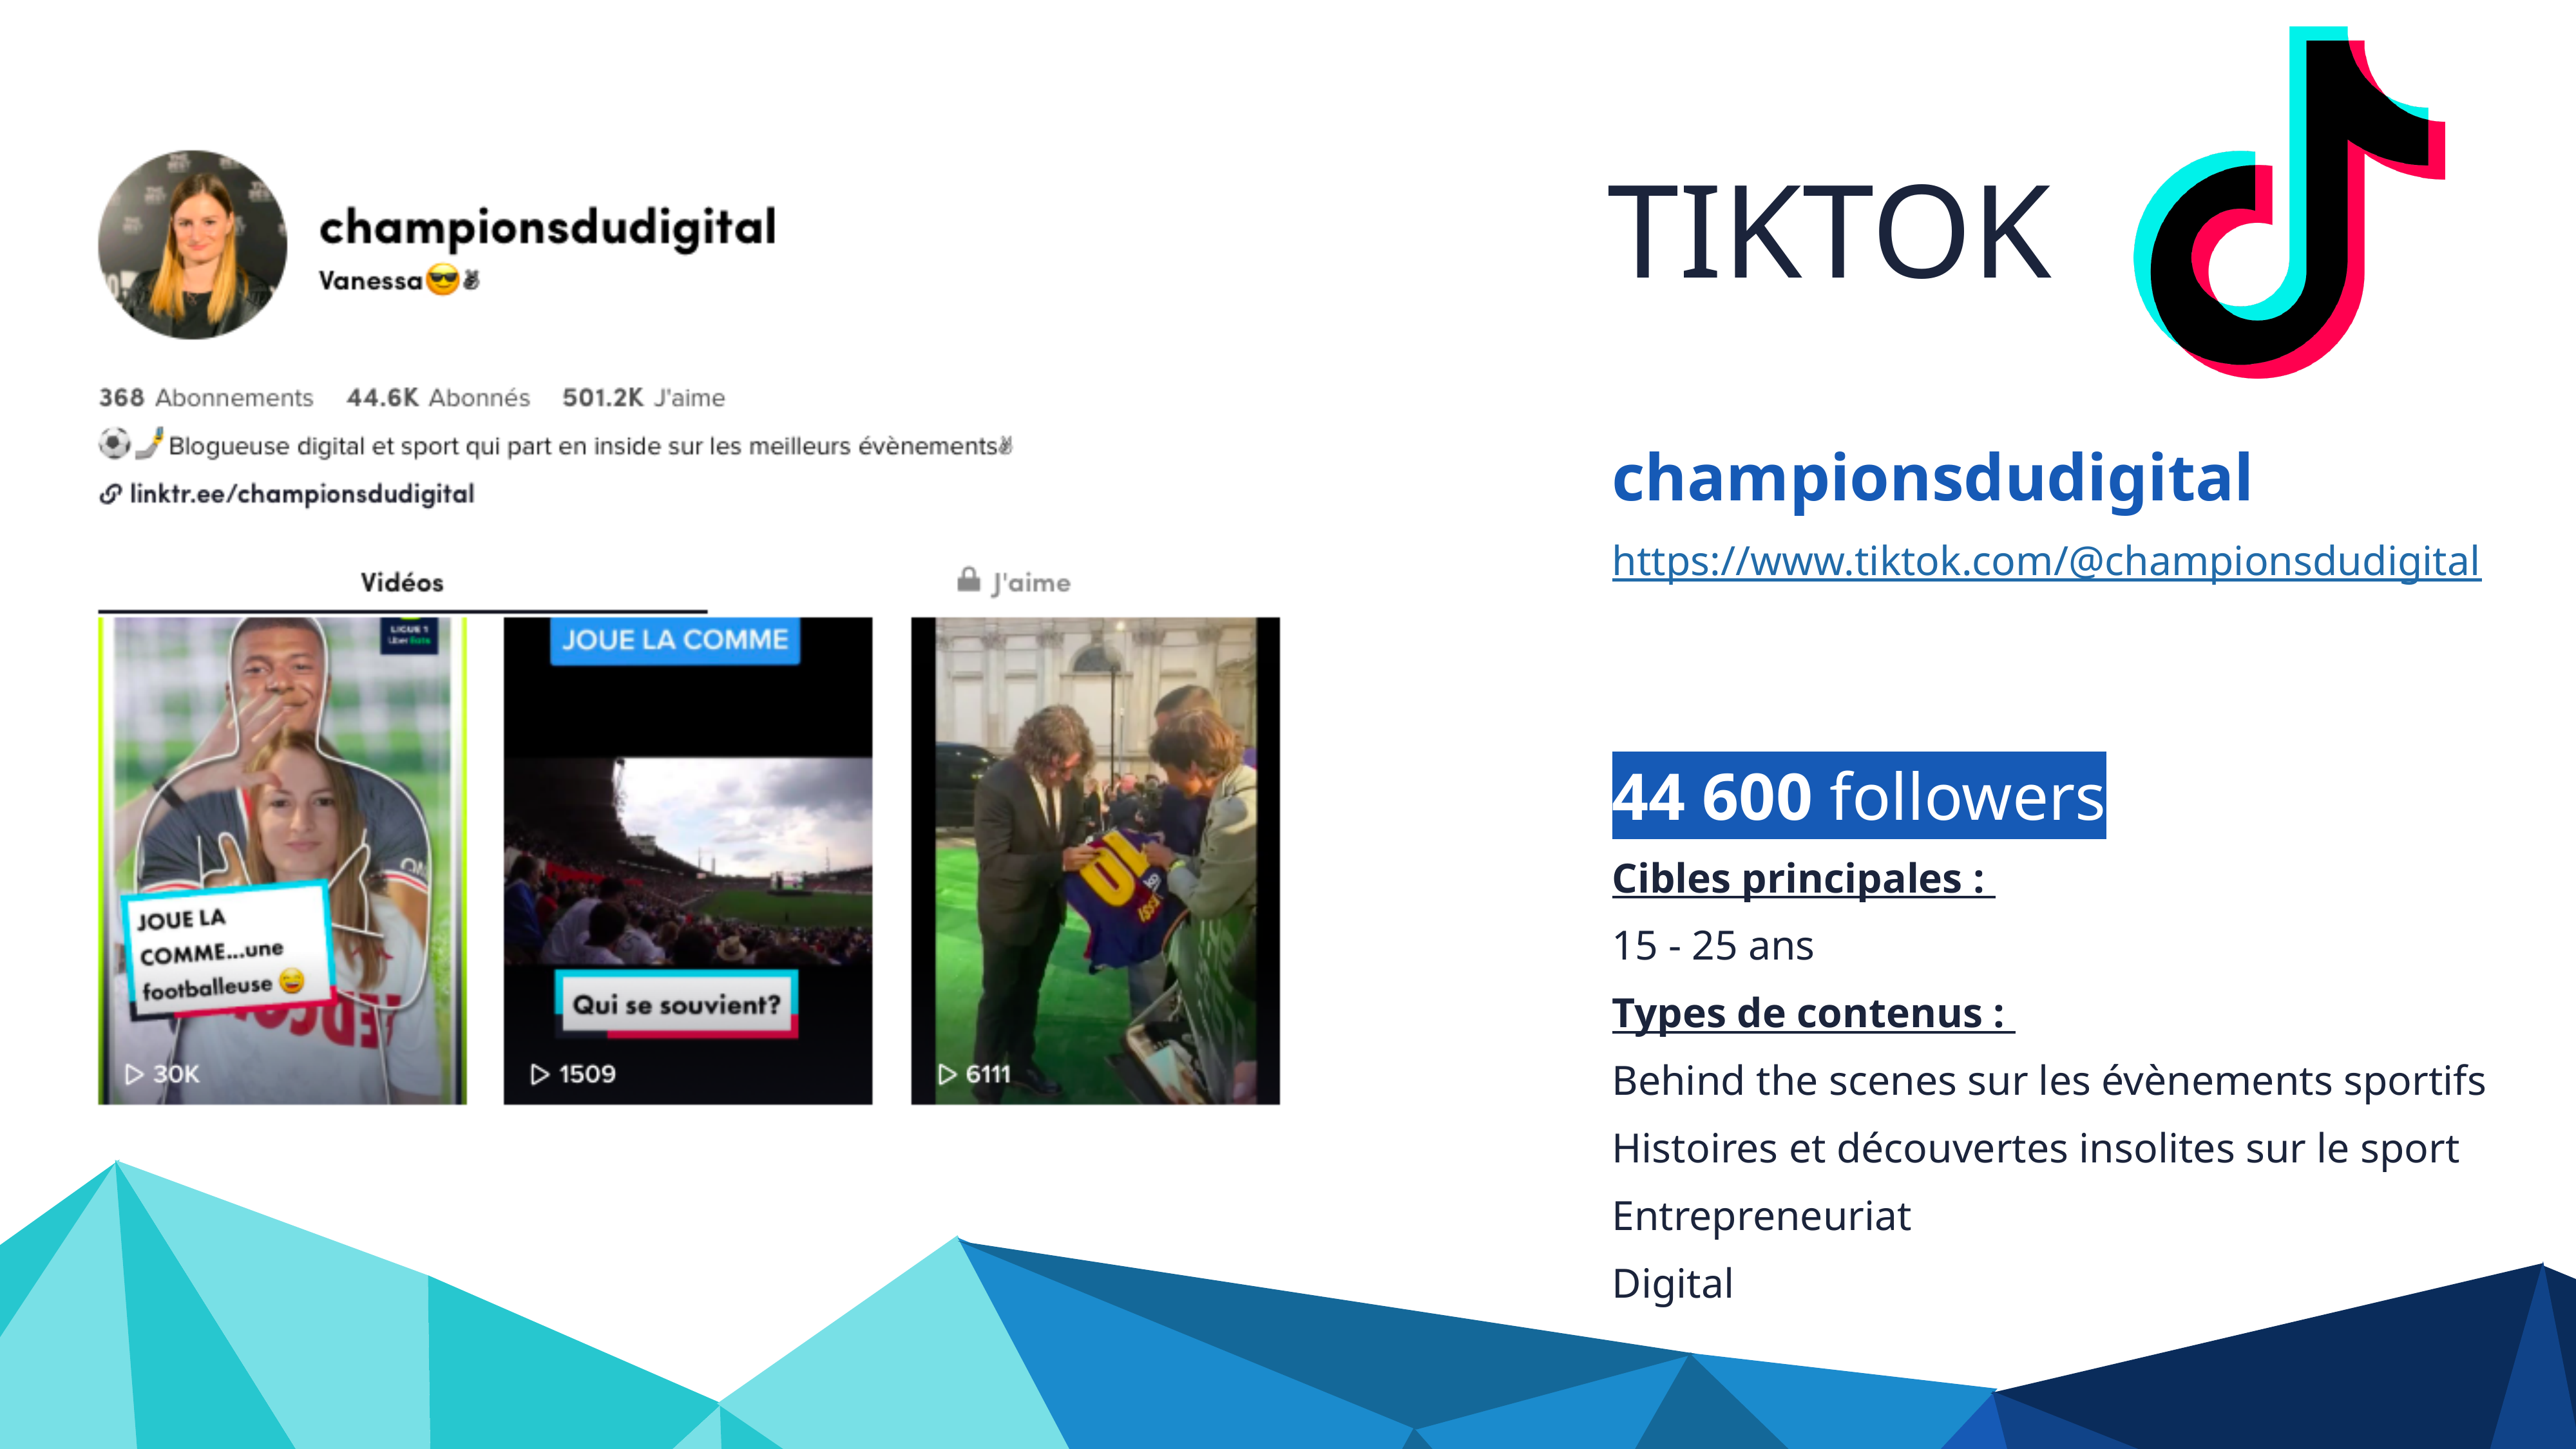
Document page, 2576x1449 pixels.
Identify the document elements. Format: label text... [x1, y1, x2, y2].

text_box championsdudigital https://www.tiktok.com/@championsdudigital 44 600 followers Cibles principales : 15 - 25 ans Types de contenus : Behind the scenes sur les évènements sportifs Histoires et découvertes insolites sur le sport Entrepreneuriat Digital [1602, 400, 2576, 650]
picture [46, 114, 1340, 1126]
text_box TIKTOK [1598, 154, 2576, 460]
picture [2133, 26, 2445, 379]
